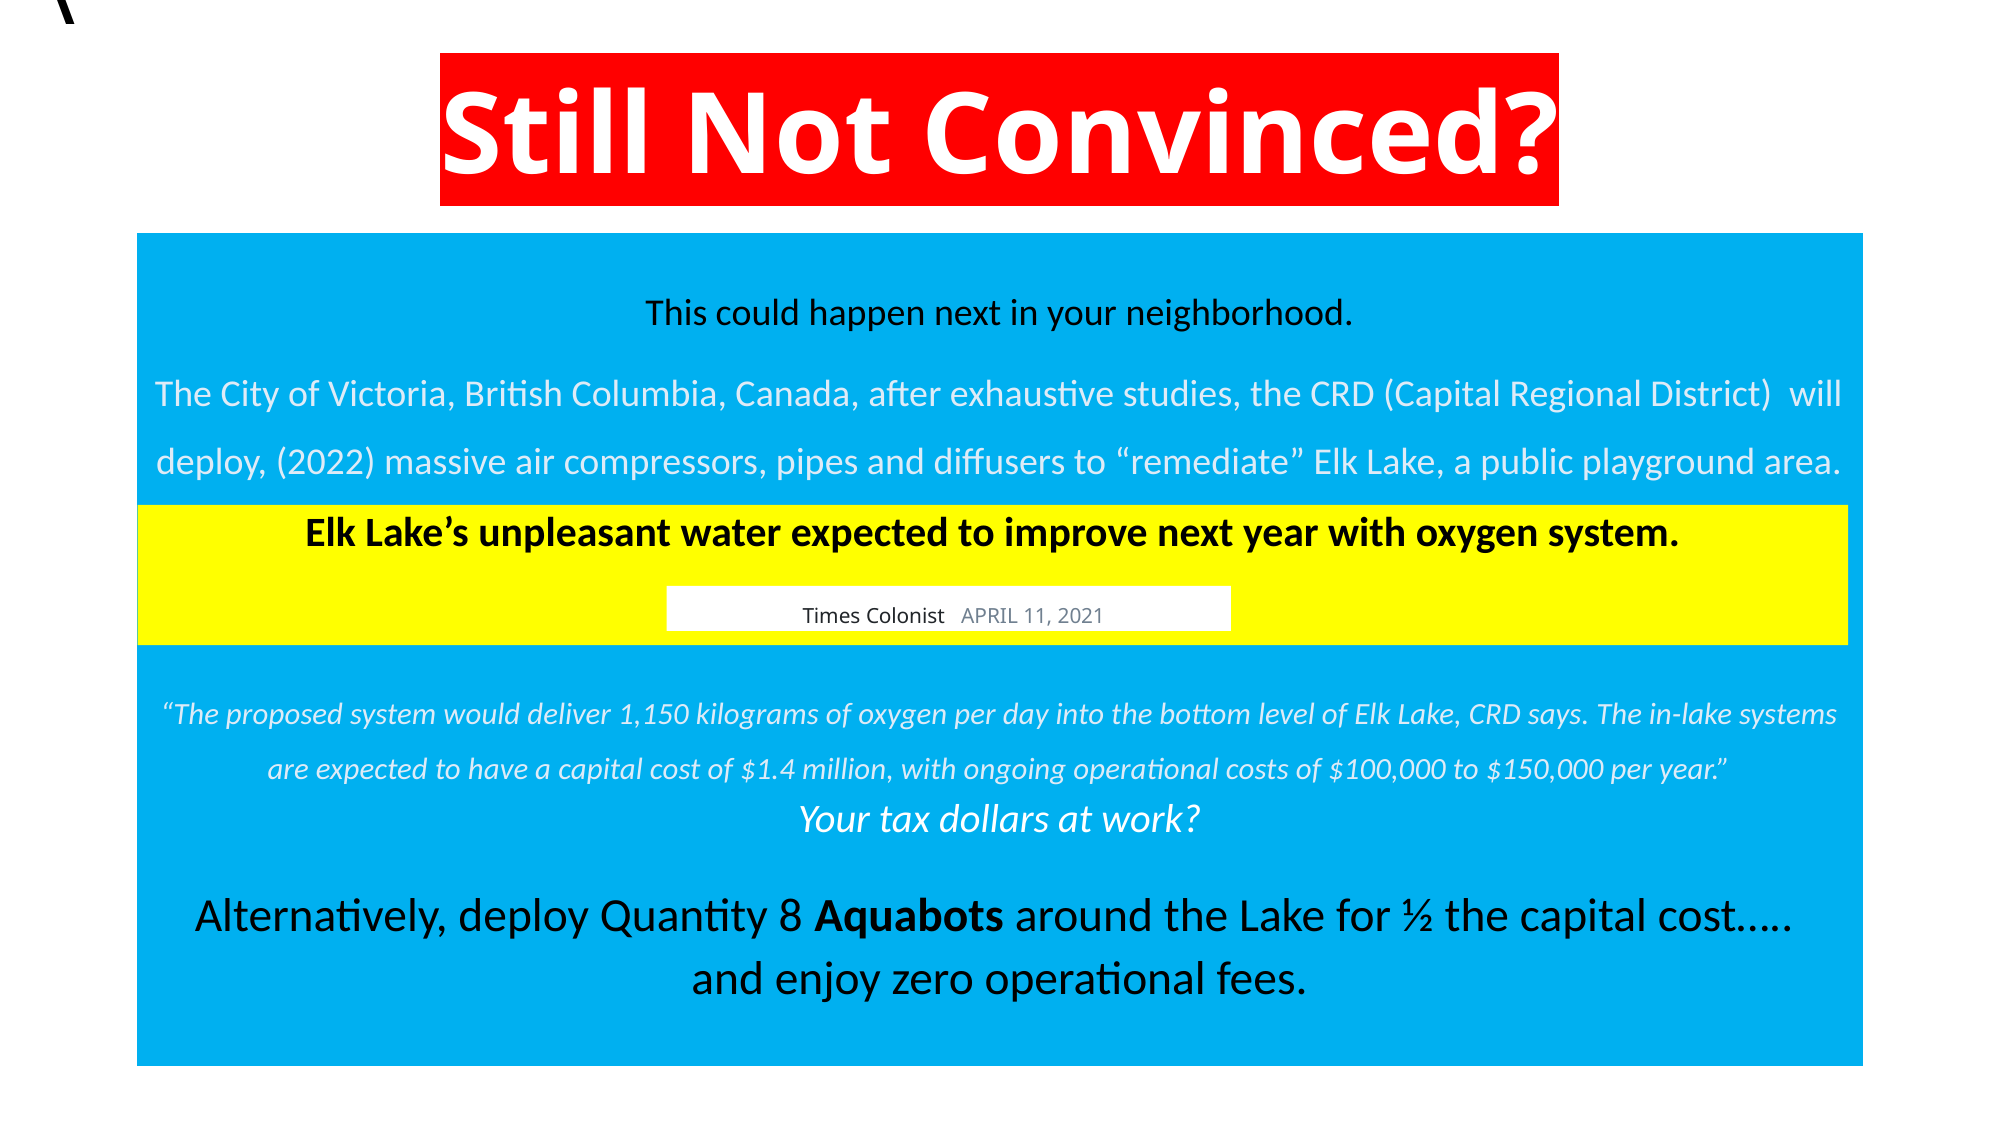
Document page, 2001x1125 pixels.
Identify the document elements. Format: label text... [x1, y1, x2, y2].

text_box Times Colonist APRIL 11, 2021 [666, 585, 1231, 631]
title Still Not Convinced? [137, 60, 1863, 213]
text_box \ [49, 0, 76, 38]
list This could happen next in your neighborhood. The City of Victoria, British Columbia, Canada, after exhaustive studies, the CRD (Capital Regional District) will deploy, (2022) massive air compressors, pipes and diffusers to “remediate” Elk Lake, a public playground area. . “The proposed system would deliver 1,150 kilograms of oxygen per day into the bottom level of Elk Lake, CRD says. The in-lake systems are expected to have a capital cost of $1.4 million, with ongoing operational costs of $100,000 to $150,000 per year.” Your tax dollars at work? Alternatively, deploy Quantity 8 Aquabots around the Lake for ½ the capital cost….. and enjoy zero operational fees. [137, 233, 1863, 1066]
text_box Elk Lake’s unpleasant water expected to improve next year with oxygen system. [137, 504, 1849, 646]
